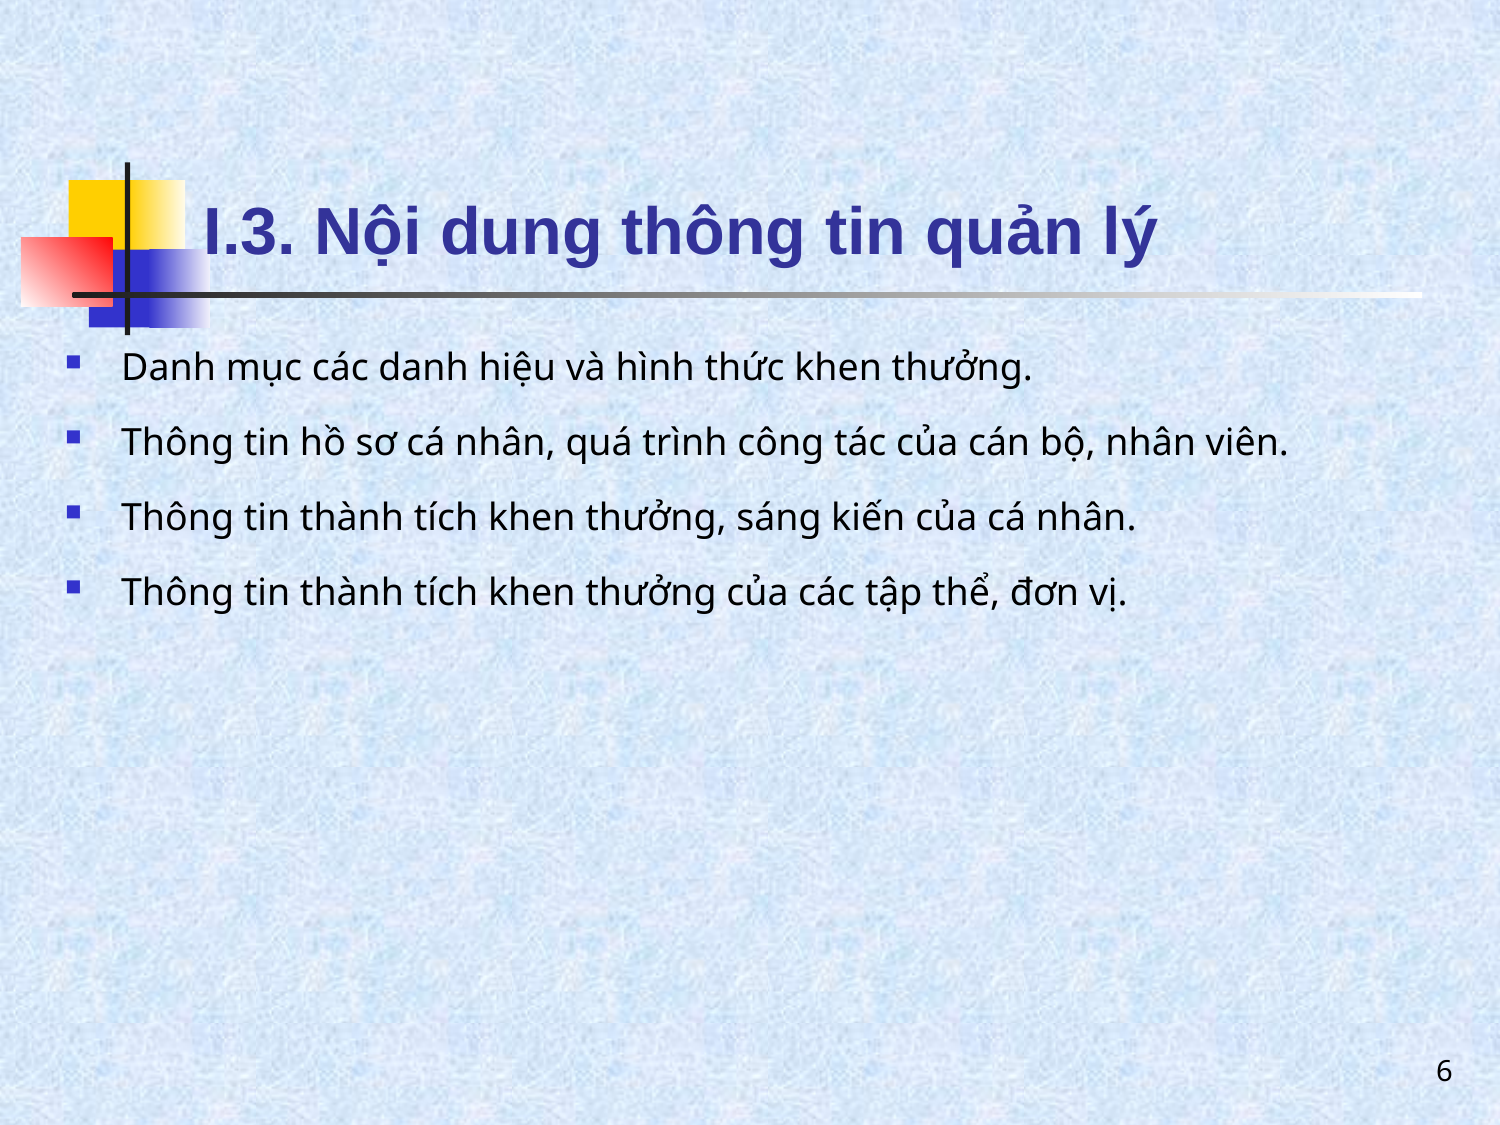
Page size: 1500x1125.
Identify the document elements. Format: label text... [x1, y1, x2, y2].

list Danh mục các danh hiệu và hình thức khen thưởng. Thông tin hồ sơ cá nhân, quá trình công tác của cán bộ, nhân viên. Thông tin thành tích khen thưởng, sáng kiến của cá nhân. Thông tin thành tích khen thưởng của các tập thể, đơn vị. [49, 312, 1470, 1088]
picture [0, 0, 1500, 1125]
title I.3. Nội dung thông tin quản lý [188, 34, 1468, 276]
slide_number 6 [1154, 1023, 1468, 1100]
